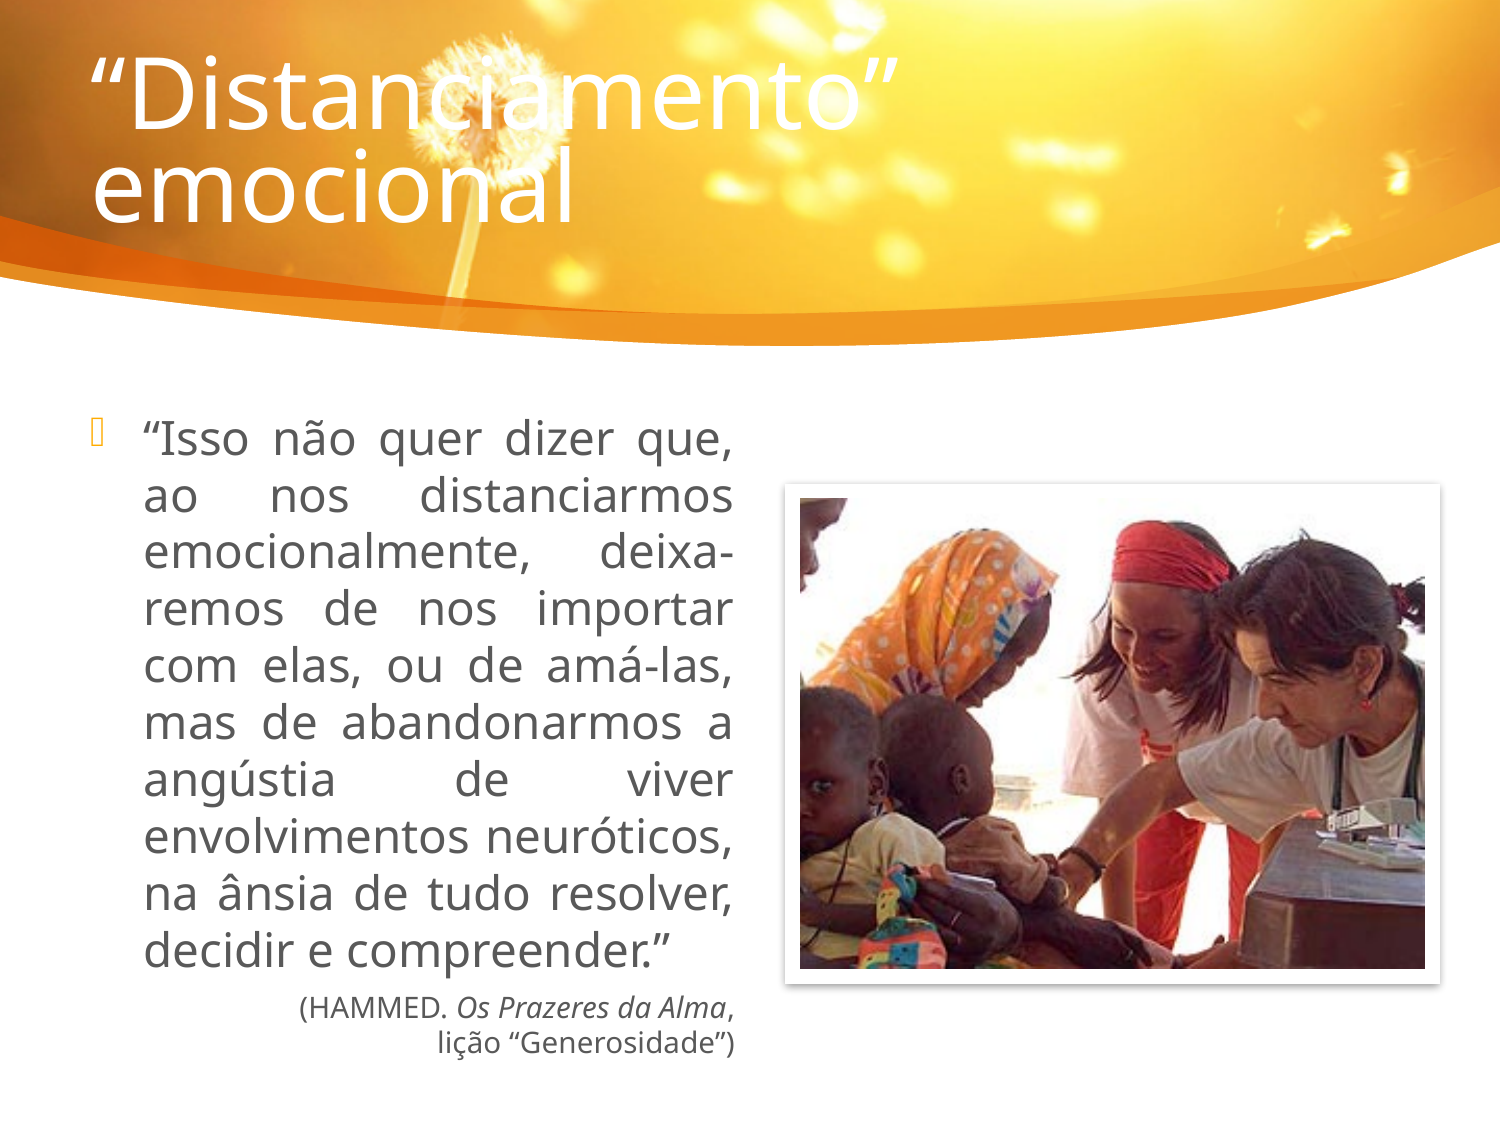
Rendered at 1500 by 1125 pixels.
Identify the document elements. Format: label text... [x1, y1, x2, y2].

picture [799, 497, 1426, 970]
picture [0, 0, 1500, 235]
picture [171, 256, 1316, 313]
title “Distanciamento” emocional [75, 42, 1425, 256]
list “Isso não quer dizer que, ao nos distanciarmos emocionalmente, deixa-remos de nos importar com elas, ou de amá-las, mas de abandonarmos a angústia de viver envolvimentos neuróticos, na ânsia de tudo resolver, decidir e compreender.” (HAMMED. Os Prazeres da Alma, lição “Generosidade”) [75, 385, 750, 1083]
